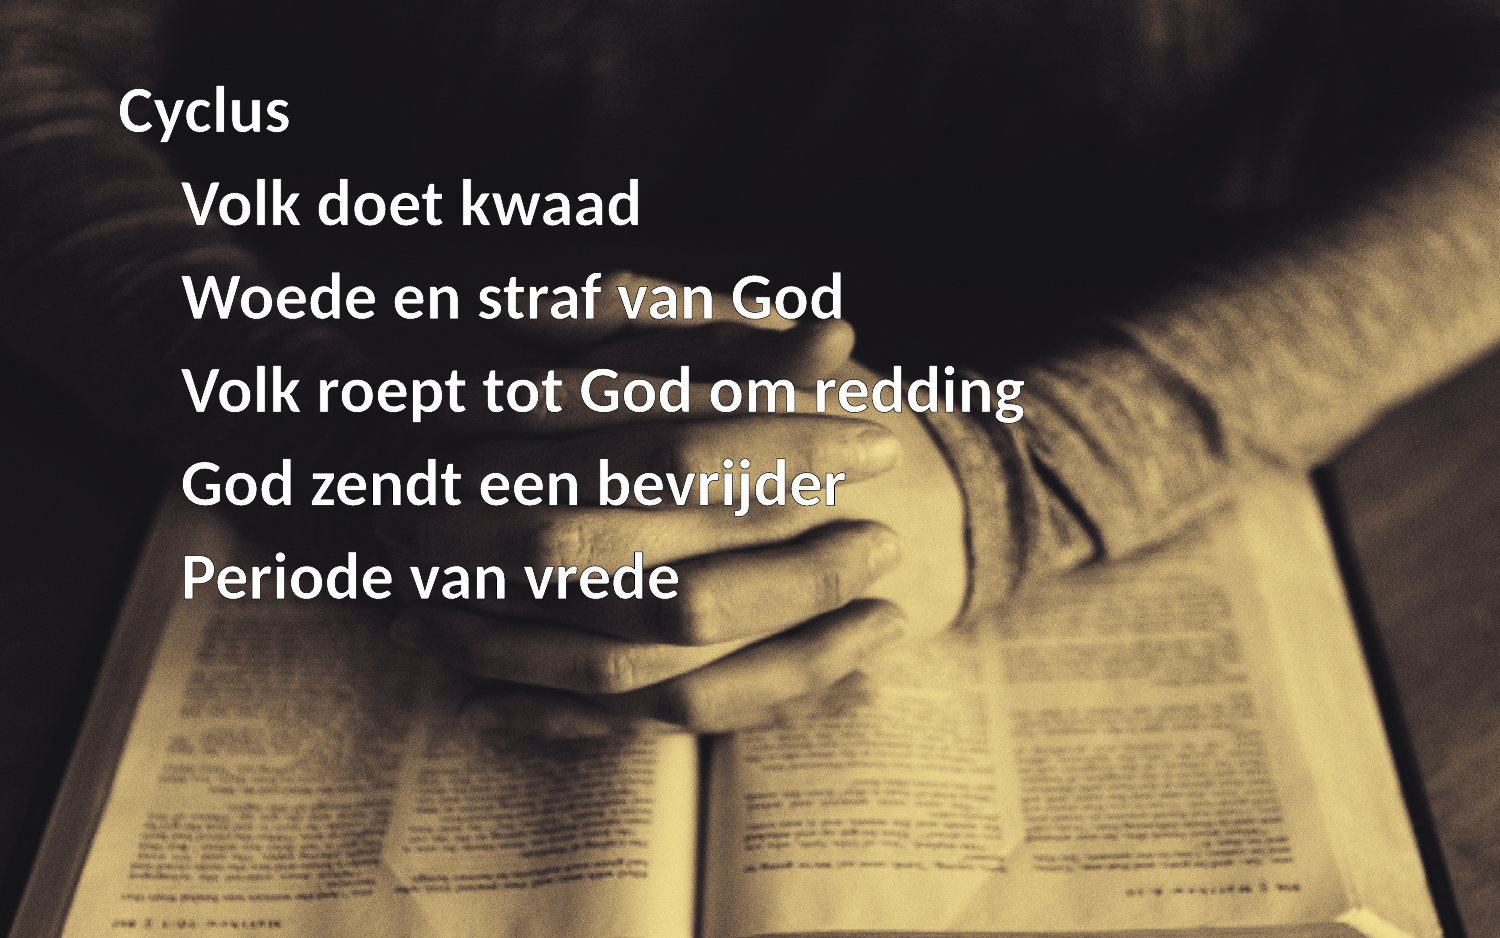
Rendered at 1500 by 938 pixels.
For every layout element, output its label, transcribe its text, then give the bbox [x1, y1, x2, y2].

text_box Cyclus Volk doet kwaad Woede en straf van God Volk roept tot God om redding God zendt een bevrijder Periode van vrede [103, 57, 1397, 709]
picture [0, 0, 1500, 938]
